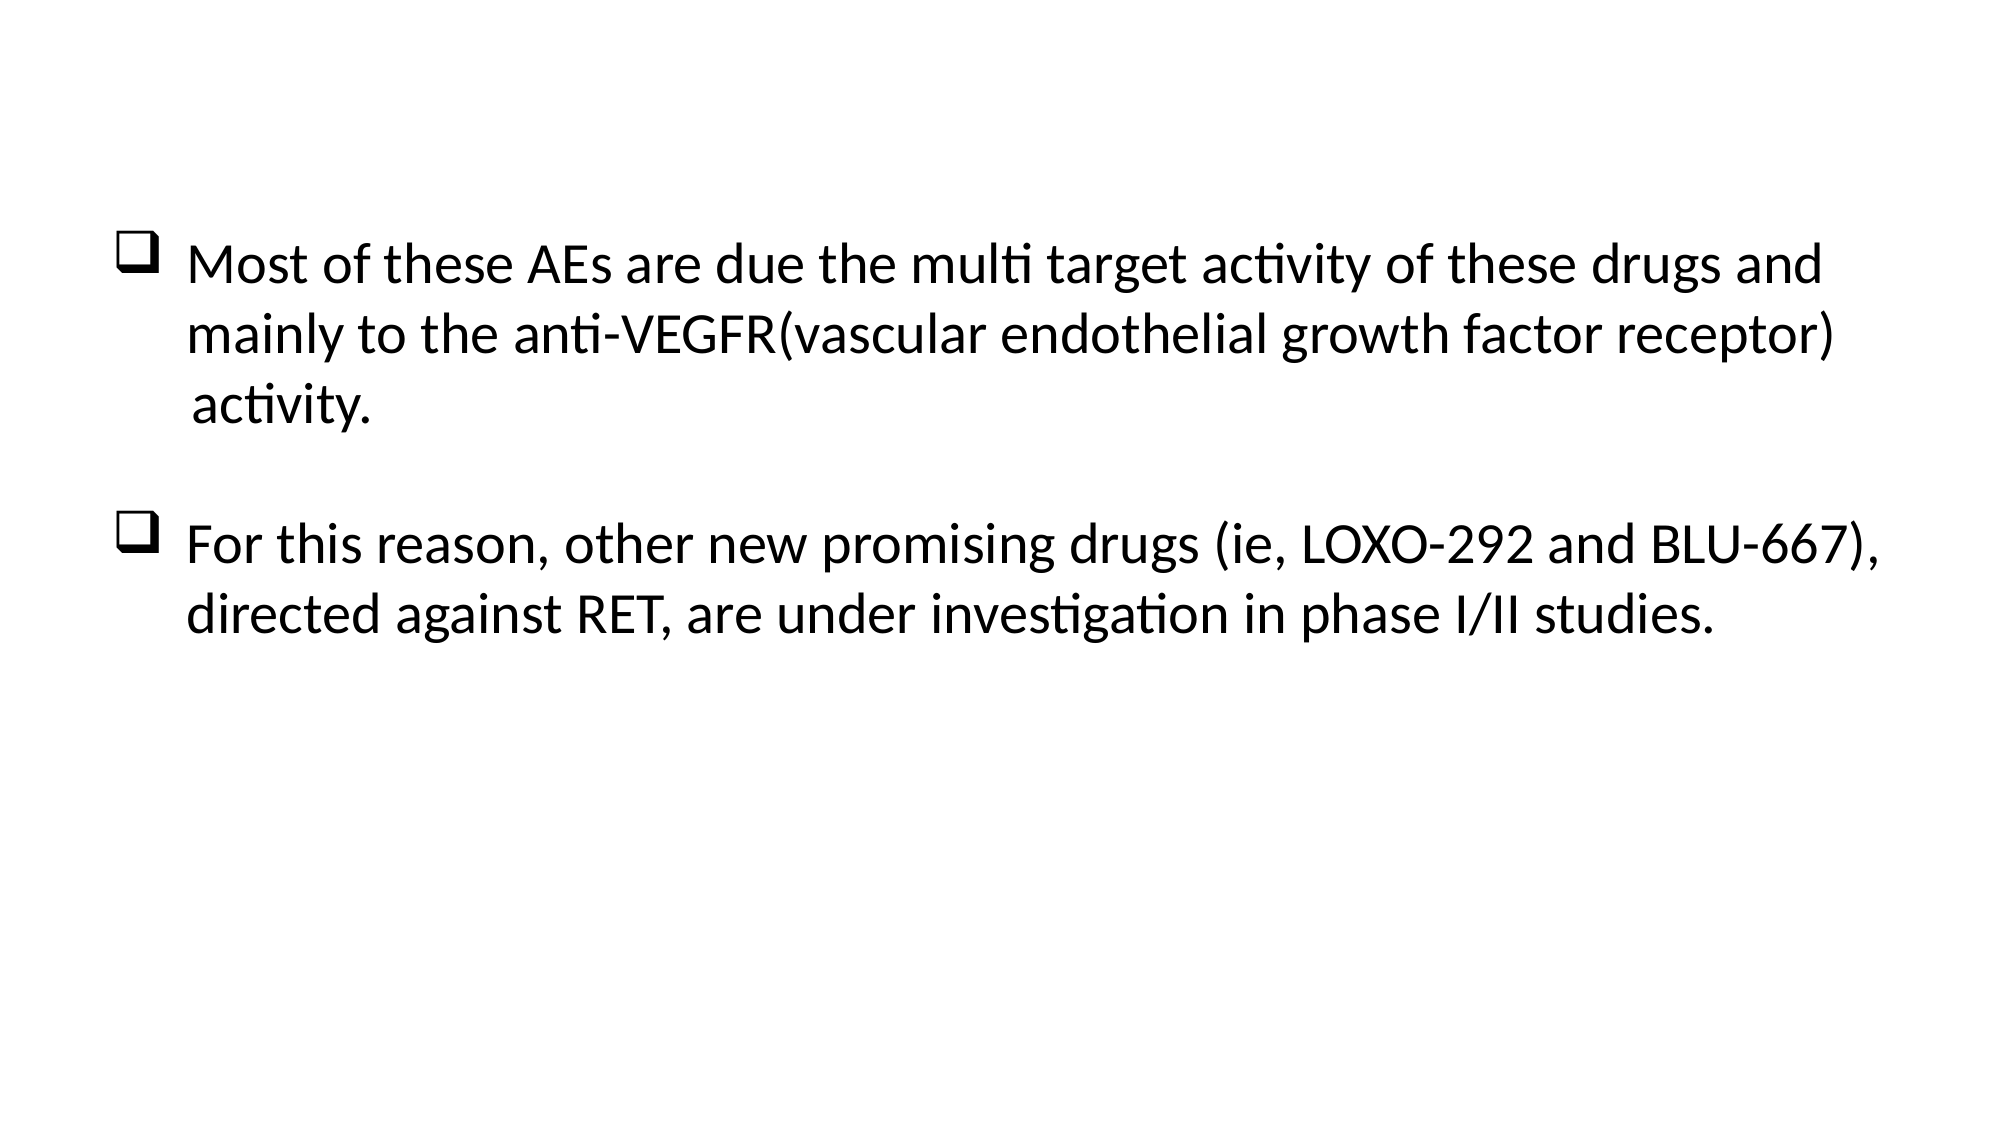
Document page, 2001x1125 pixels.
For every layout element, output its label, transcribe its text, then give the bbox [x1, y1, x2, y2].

text_box Most of these AEs are due the multi target activity of these drugs and mainly to the anti-VEGFR(vascular endothelial growth factor receptor) activity. For this reason, other new promising drugs (ie, LOXO-292 and BLU-667), directed against RET, are under investigation in phase I/II studies. [97, 217, 1961, 653]
